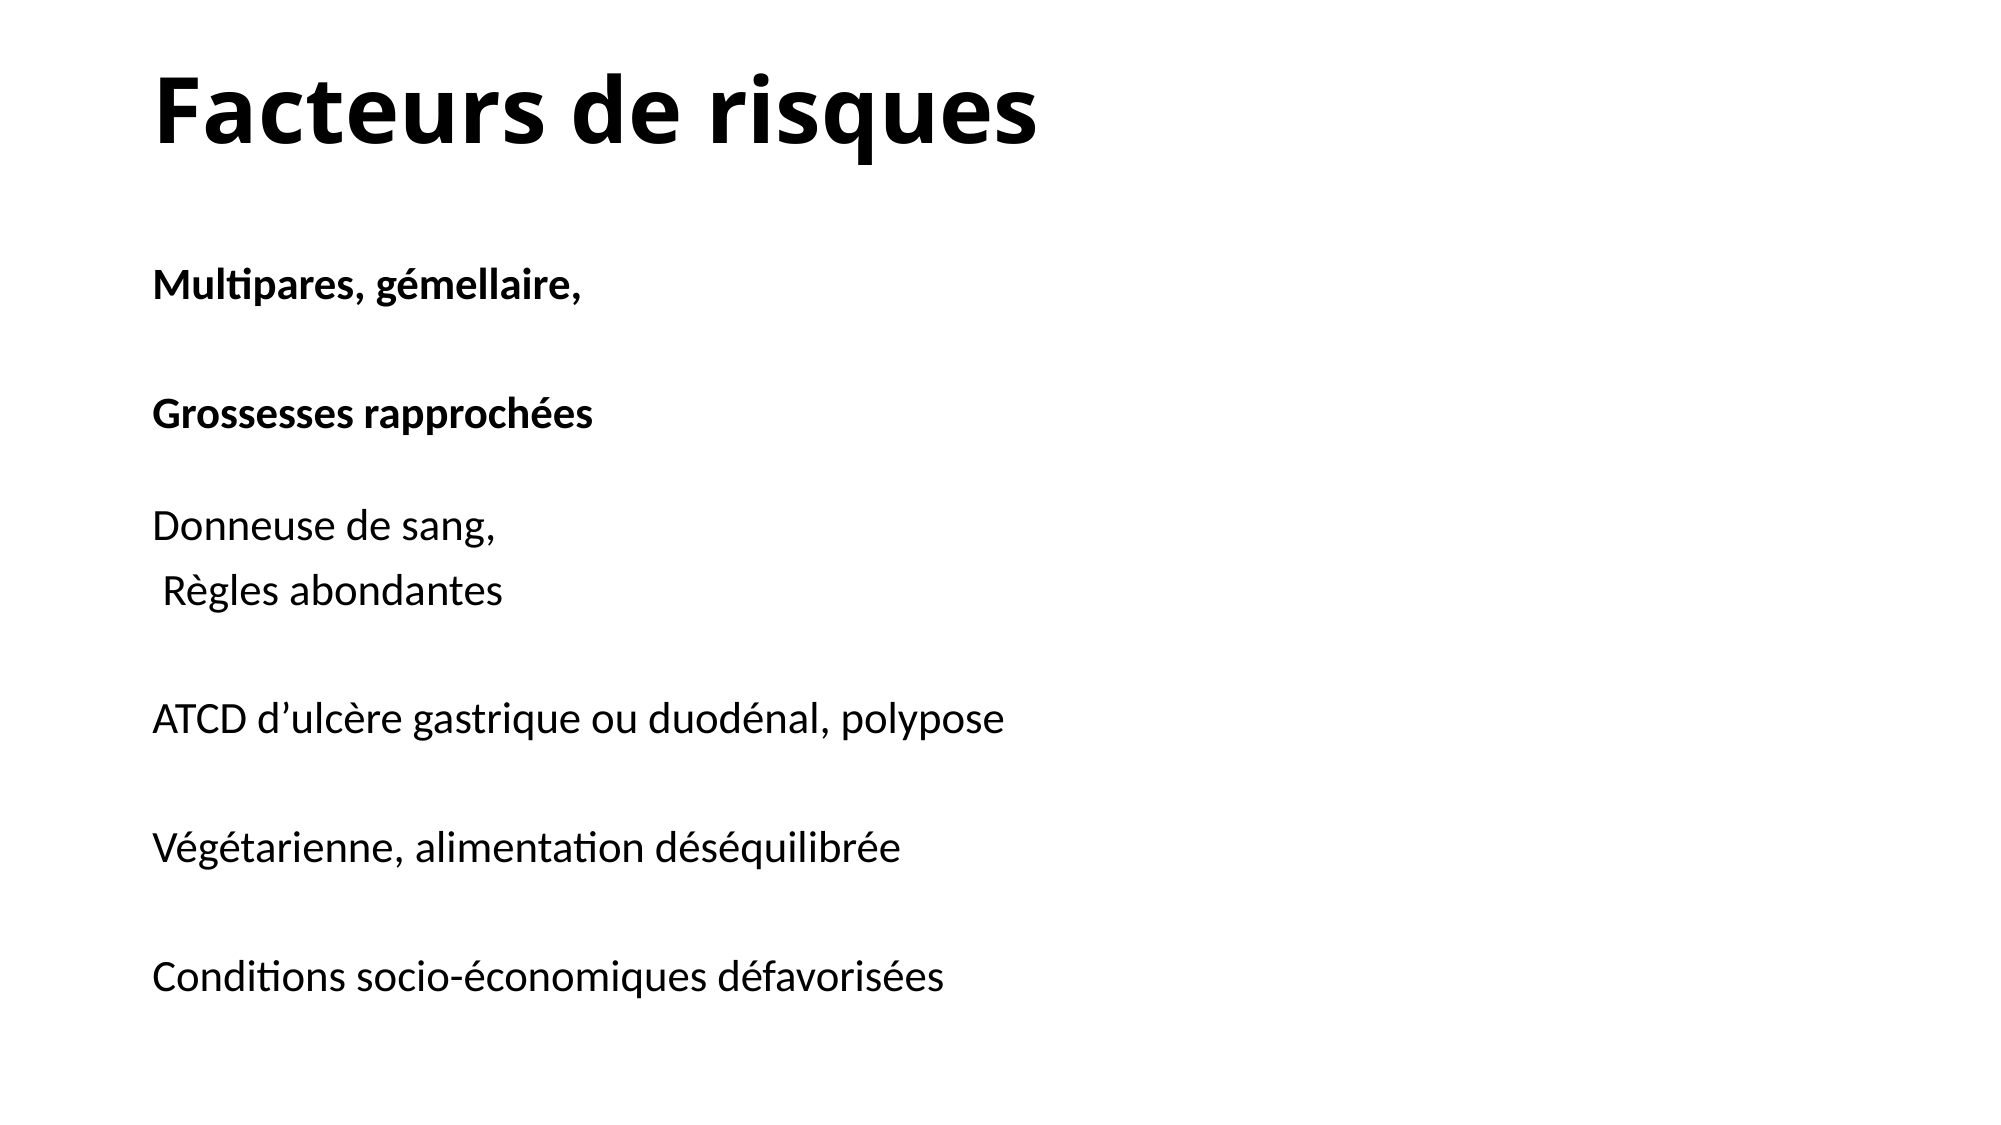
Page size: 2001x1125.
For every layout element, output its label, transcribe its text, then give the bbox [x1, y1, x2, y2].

list Multipares, gémellaire, Grossesses rapprochées Donneuse de sang, Règles abondantes ATCD d’ulcère gastrique ou duodénal, polypose Végétarienne, alimentation déséquilibrée Conditions socio-économiques défavorisées [137, 253, 1863, 1014]
title Facteurs de risques [137, 59, 1863, 253]
